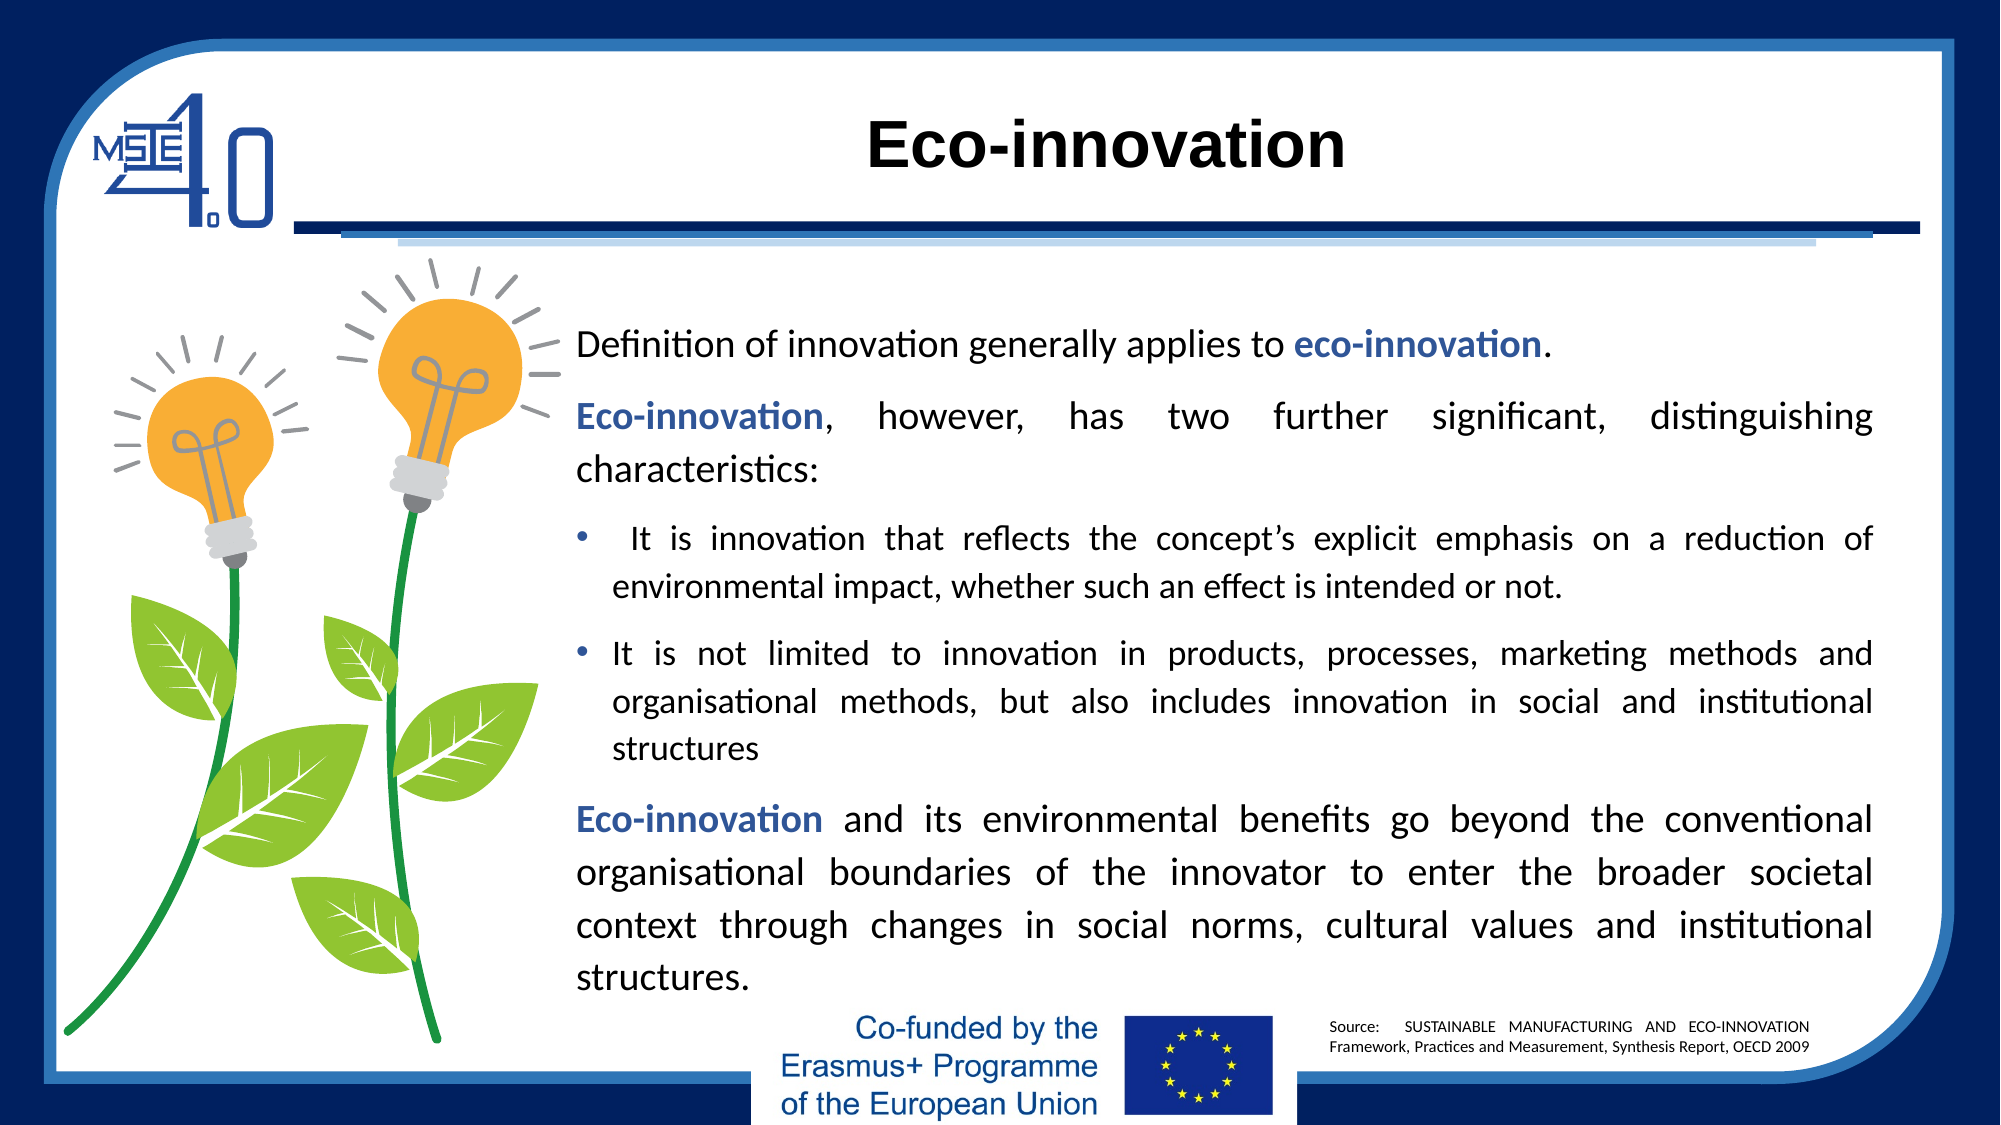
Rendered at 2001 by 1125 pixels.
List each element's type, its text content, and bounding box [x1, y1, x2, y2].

list Definition of innovation generally applies to eco-innovation. Eco-innovation, however, has two further significant, distinguishing characteristics: It is innovation that reflects the concept’s explicit emphasis on a reduction of environmental impact, whether such an effect is intended or not. It is not limited to innovation in products, processes, marketing methods and organisational methods, but also includes innovation in social and institutional structures Eco-innovation and its environmental benefits go beyond the conventional organisational boundaries of the innovator to enter the broader societal context through changes in social norms, cultural values and institutional structures. [562, 304, 1889, 1011]
text_box Source: SUSTAINABLE MANUFACTURING AND ECO-INNOVATION Framework, Practices and Measurement, Synthesis Report, OECD 2009 [1314, 1008, 1825, 1063]
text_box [290, 258, 562, 1044]
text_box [63, 335, 290, 1036]
picture [751, 1011, 1298, 1125]
title Eco-innovation [294, 73, 1921, 220]
